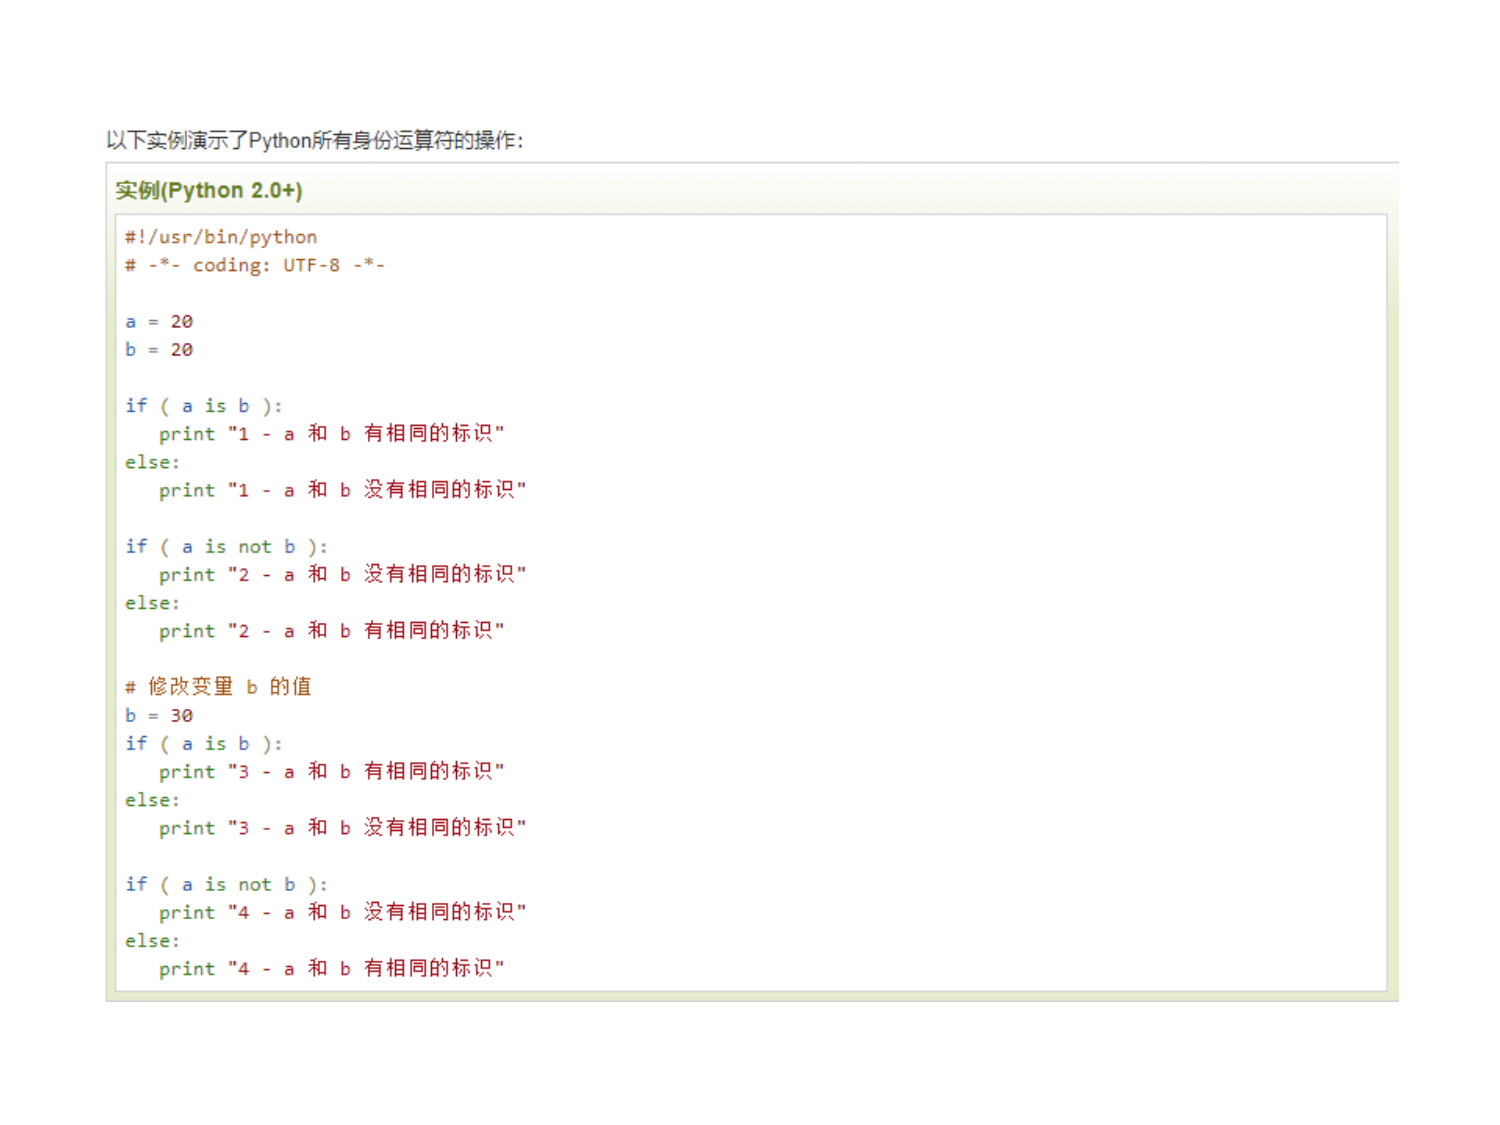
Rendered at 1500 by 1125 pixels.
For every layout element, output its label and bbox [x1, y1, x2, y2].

picture [101, 123, 1399, 1002]
